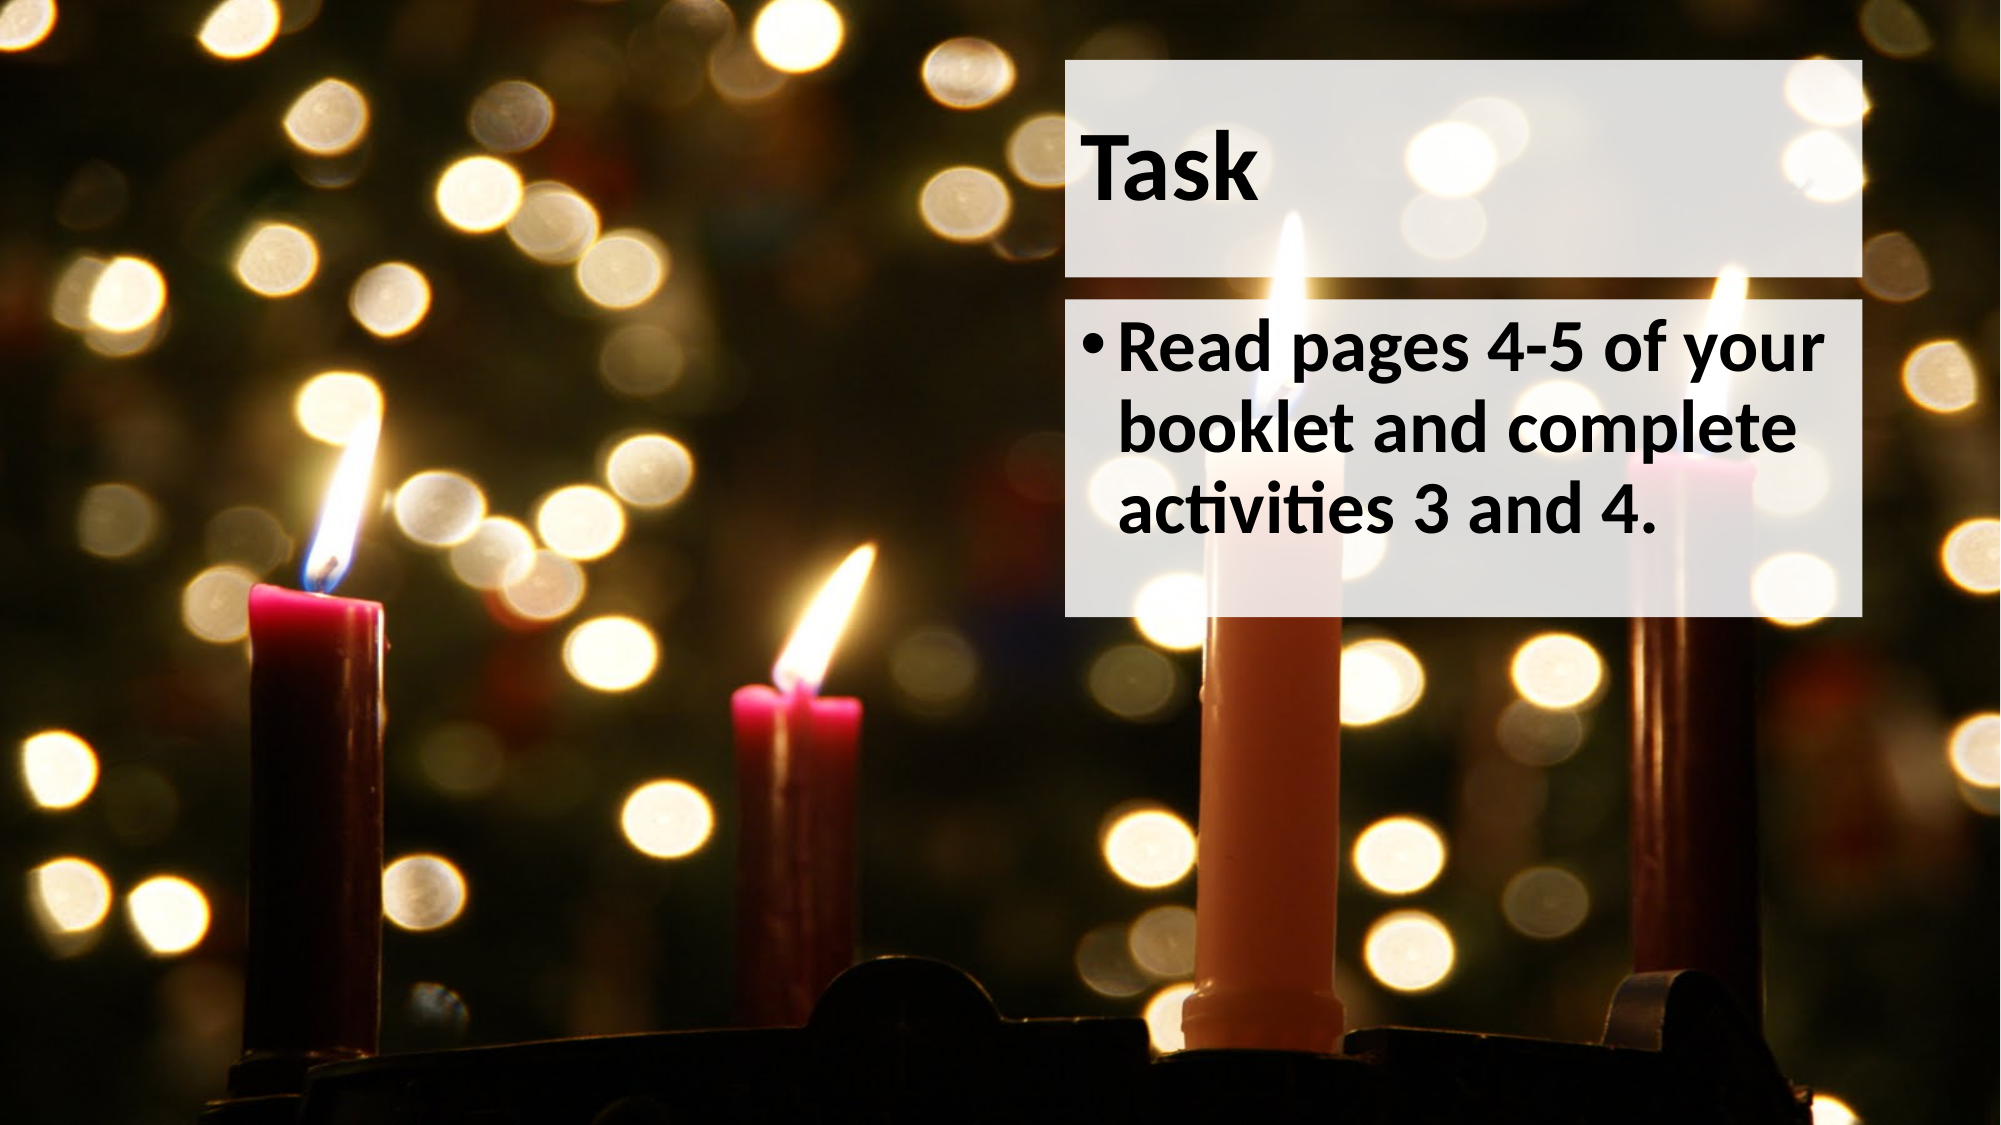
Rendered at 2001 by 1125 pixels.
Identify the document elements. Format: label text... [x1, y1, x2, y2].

list Read pages 4-5 of your booklet and complete activities 3 and 4. [1065, 299, 1863, 618]
picture [0, 0, 2001, 1125]
title Task [1065, 59, 1863, 278]
